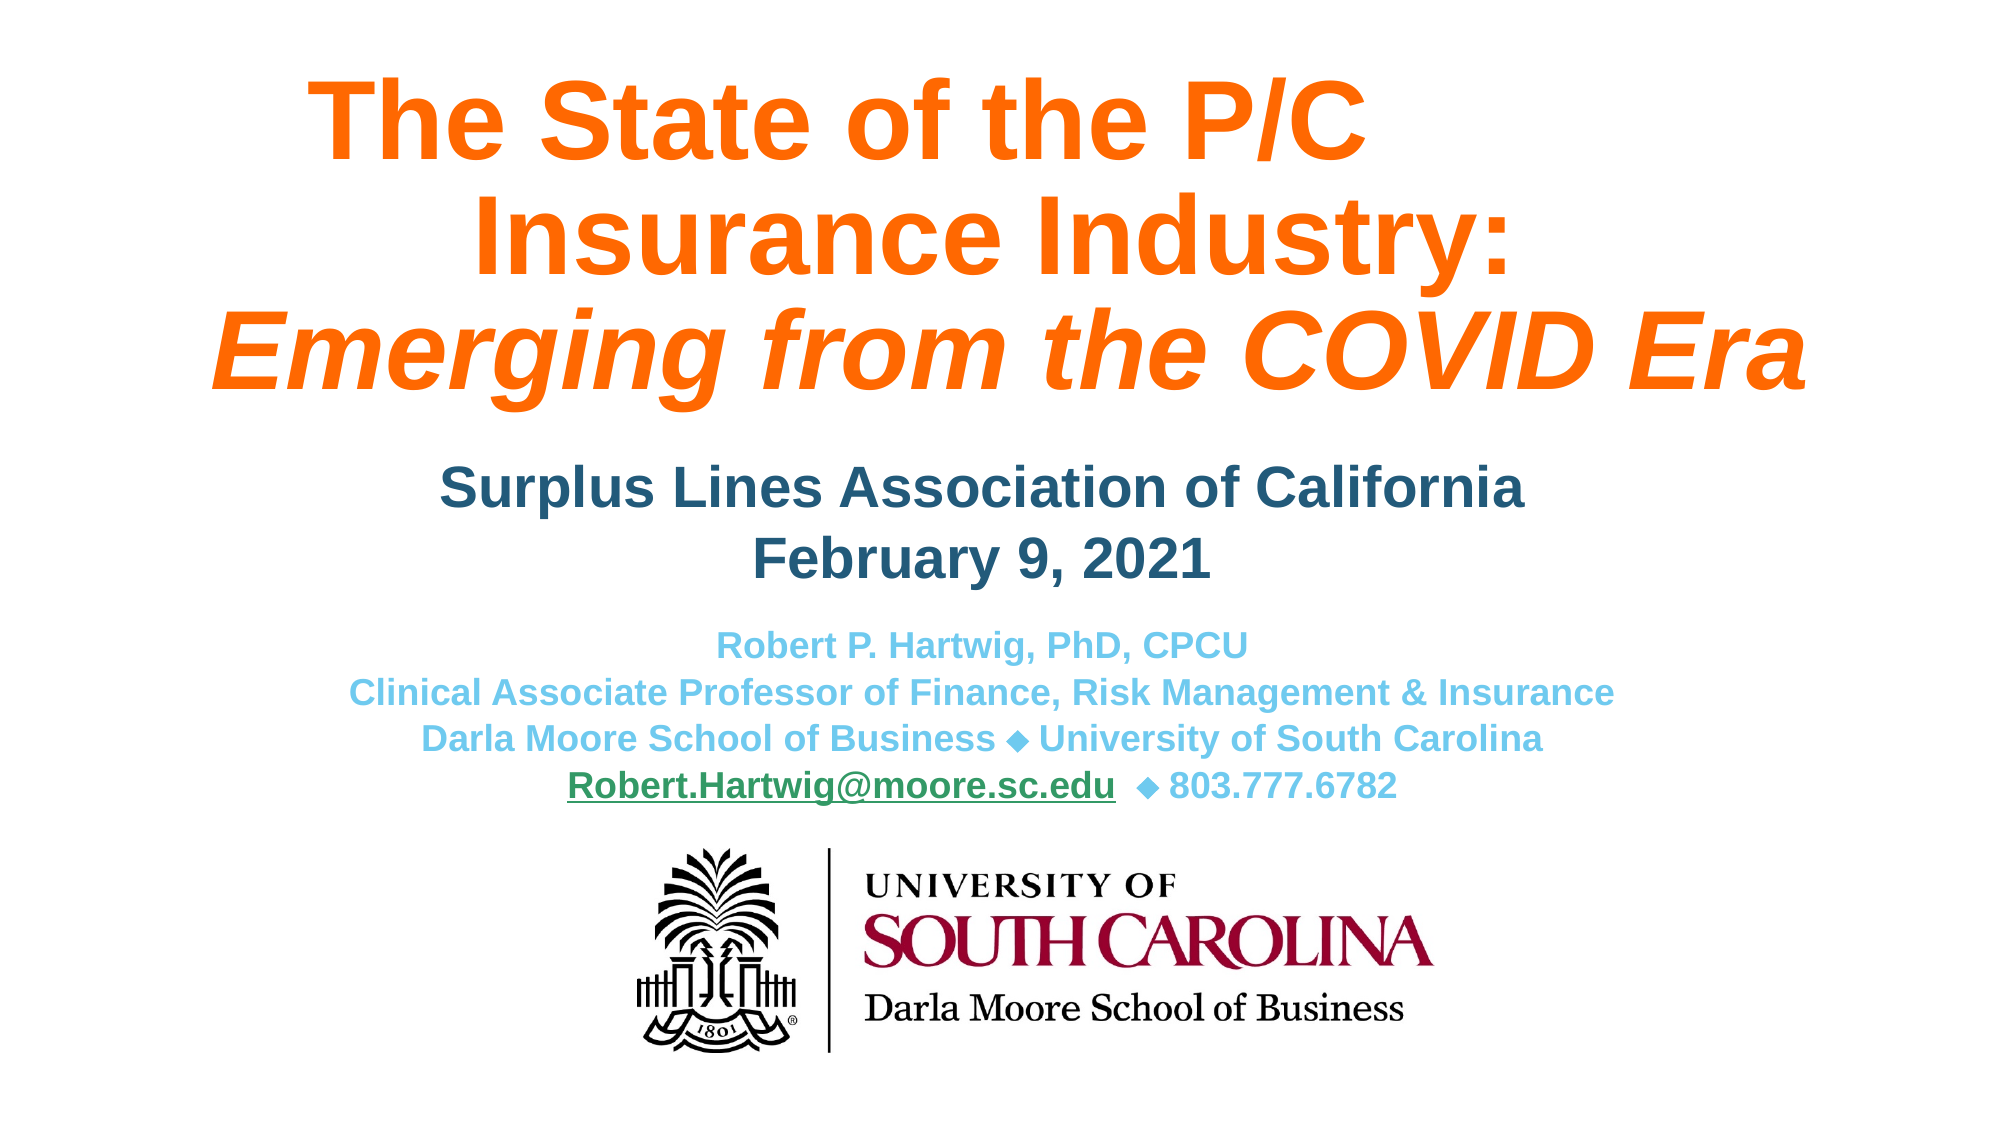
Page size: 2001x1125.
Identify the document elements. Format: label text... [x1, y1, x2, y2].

picture [637, 848, 1436, 1053]
text_box Robert P. Hartwig, PhD, CPCU Clinical Associate Professor of Finance, Risk Management & Insurance Darla Moore School of Business  University of South Carolina Robert.Hartwig@moore.sc.edu  803.777.6782 [232, 618, 1733, 814]
title The State of the P/C Insurance Industry: Emerging from the COVID Era [46, 58, 1974, 422]
text_box Surplus Lines Association of California February 9, 2021 [302, 455, 1663, 597]
